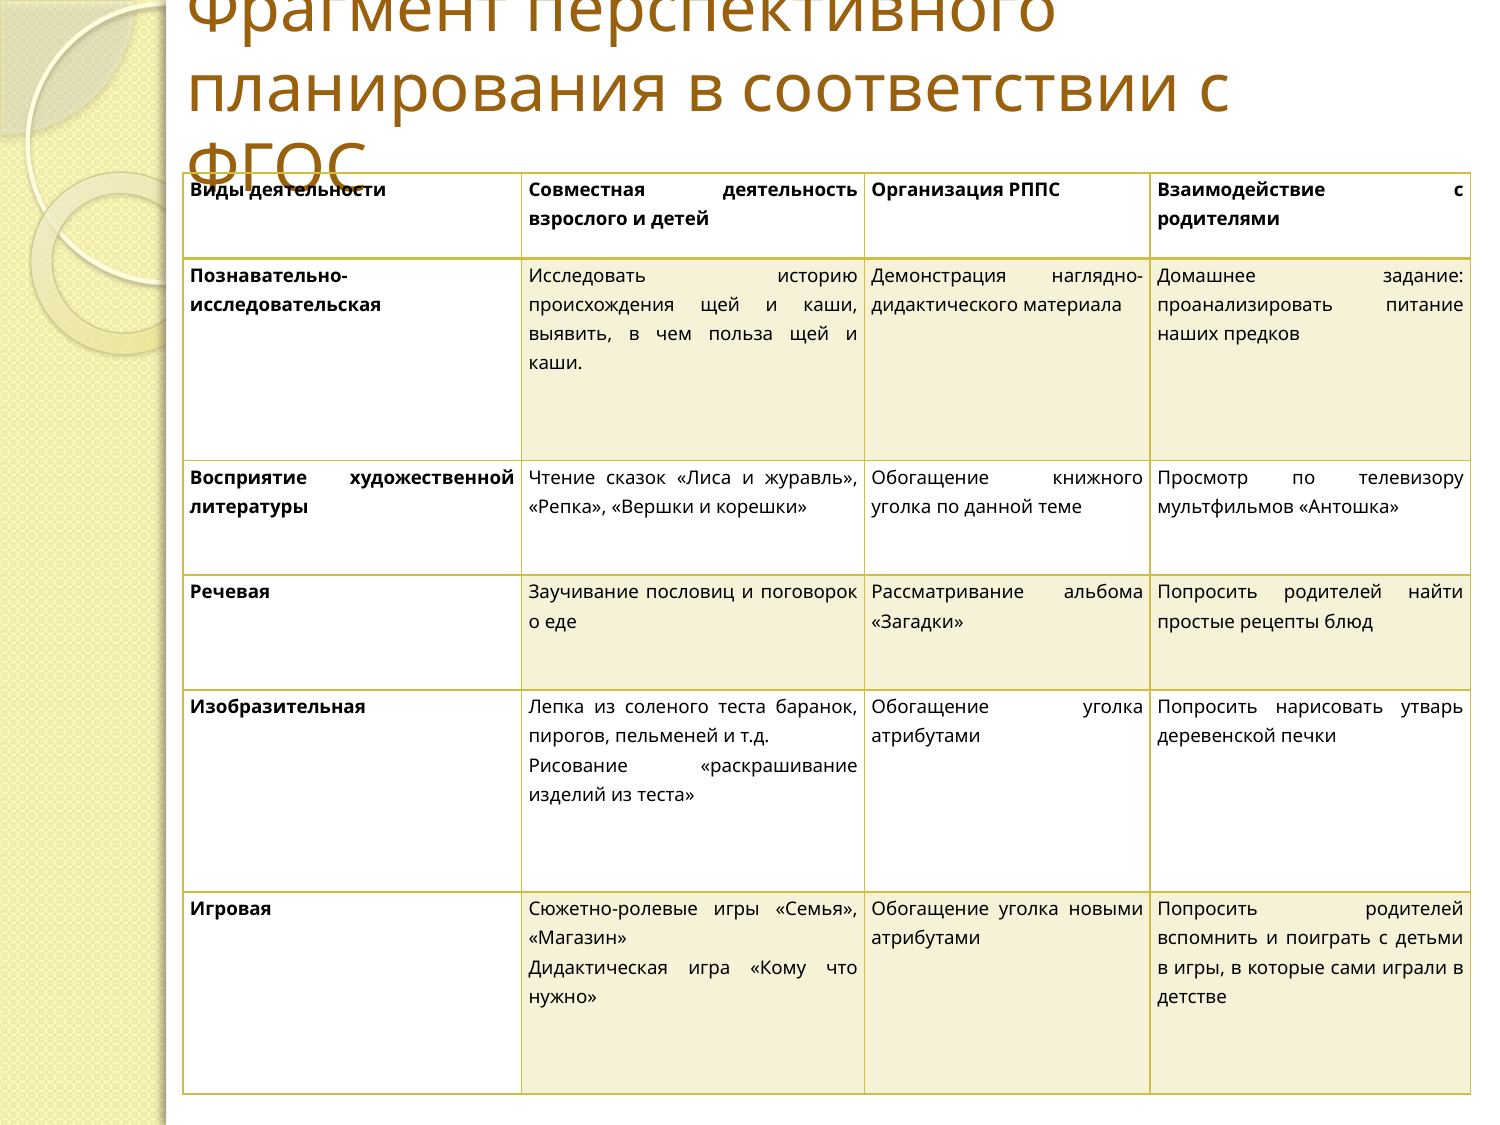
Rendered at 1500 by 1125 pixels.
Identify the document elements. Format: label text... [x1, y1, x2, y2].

table_cell Обогащение книжного уголка по данной теме [865, 461, 1149, 574]
table_header Организация РППС [865, 174, 1149, 257]
table_header Виды деятельности [184, 174, 521, 257]
table_cell Лепка из соленого теста баранок, пирогов, пельменей и т.д. Рисование «раскрашивание изделий из теста» [522, 691, 864, 891]
table_cell Обогащение уголка новыми атрибутами [865, 893, 1149, 1093]
table_cell Просмотр по телевизору мультфильмов «Антошка» [1151, 461, 1470, 574]
table_cell Обогащение уголка атрибутами [865, 691, 1149, 891]
table_cell Попросить нарисовать утварь деревенской печки [1151, 691, 1470, 891]
table_header Совместная деятельность взрослого и детей [522, 174, 864, 257]
table_cell Домашнее задание: проанализировать питание наших предков [1151, 260, 1470, 460]
table_cell Демонстрация наглядно-дидактического материала [865, 260, 1149, 460]
table_cell Чтение сказок «Лиса и журавль», «Репка», «Вершки и корешки» [522, 461, 864, 574]
title Фрагмент перспективного планирования в соответствии с ФГОС [171, 30, 1402, 219]
table_cell Игровая [184, 893, 521, 1093]
table_cell Речевая [184, 576, 521, 689]
table_cell Попросить родителей найти простые рецепты блюд [1151, 576, 1470, 689]
table_cell Исследовать историю происхождения щей и каши, выявить, в чем польза щей и каши. [522, 260, 864, 460]
table_cell Восприятие художественной литературы [184, 461, 521, 574]
table_header Взаимодействие с родителями [1151, 174, 1470, 257]
table_cell Изобразительная [184, 691, 521, 891]
table_cell Познавательно-исследовательская [184, 260, 521, 460]
table_cell Рассматривание альбома «Загадки» [865, 576, 1149, 689]
table_cell Сюжетно-ролевые игры «Семья», «Магазин» Дидактическая игра «Кому что нужно» [522, 893, 864, 1093]
table_cell Заучивание пословиц и поговорок о еде [522, 576, 864, 689]
table_cell Попросить родителей вспомнить и поиграть с детьми в игры, в которые сами играли в детстве [1151, 893, 1470, 1093]
